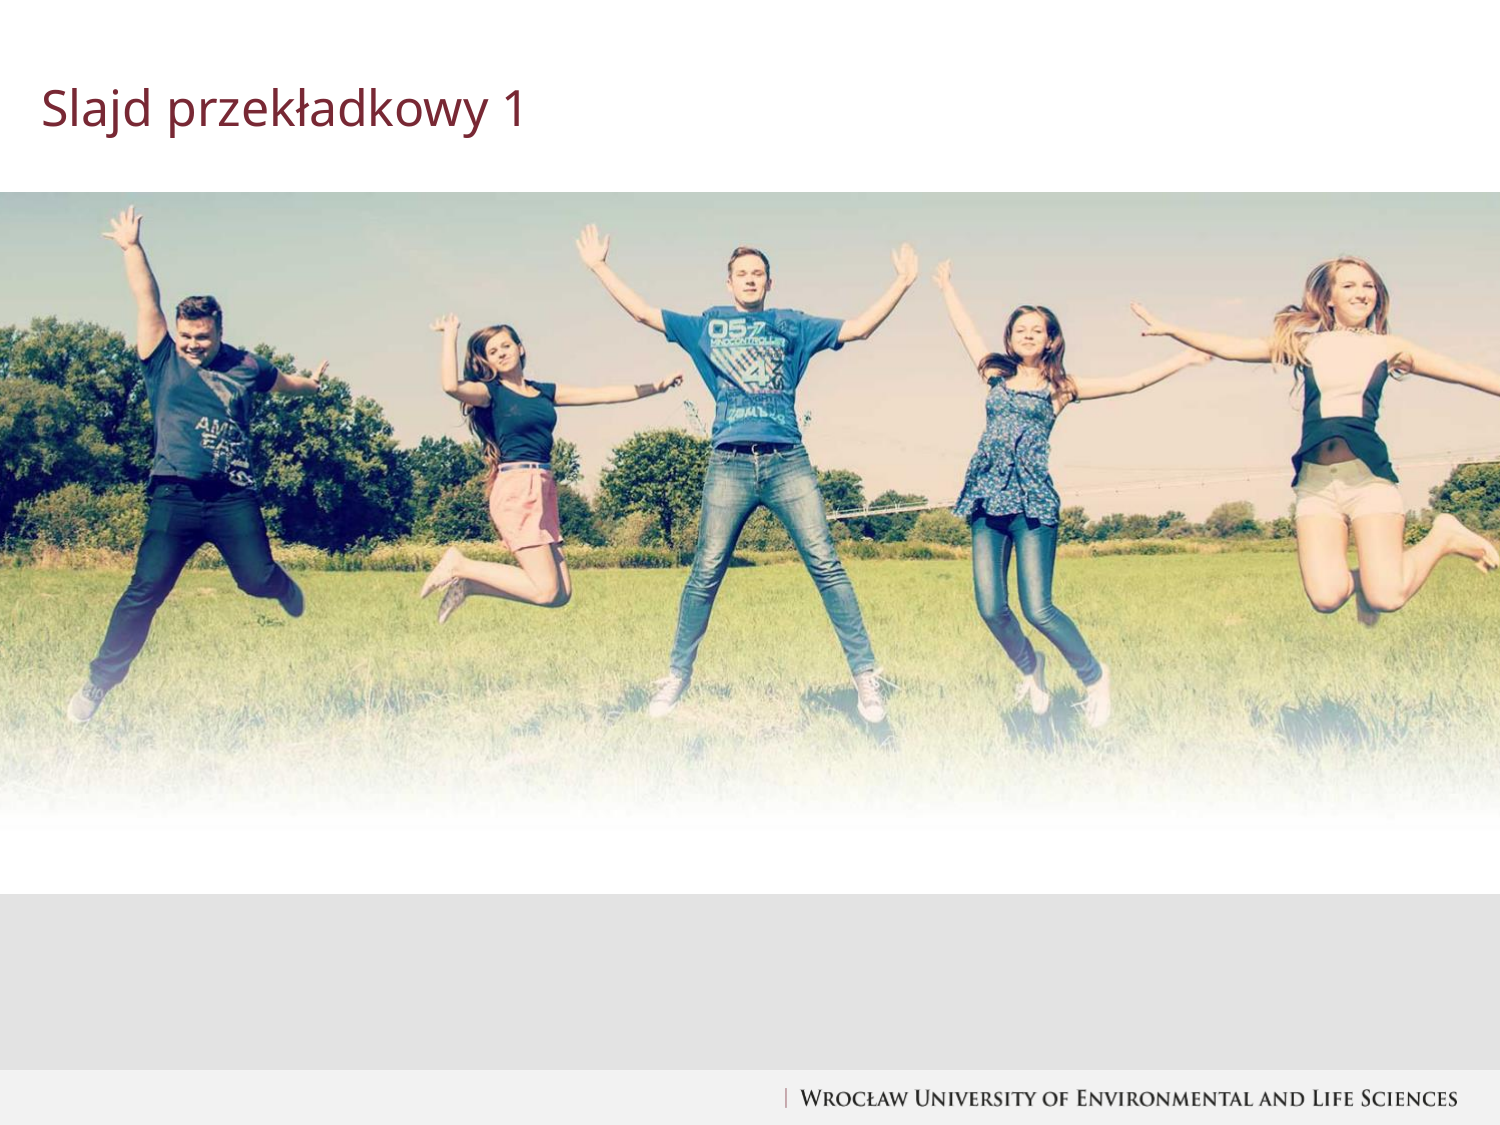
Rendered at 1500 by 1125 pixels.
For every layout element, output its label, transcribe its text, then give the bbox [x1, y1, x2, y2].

picture [0, 192, 1500, 894]
picture [785, 1085, 1462, 1112]
title Slajd przekładkowy 1 [41, 39, 1459, 175]
